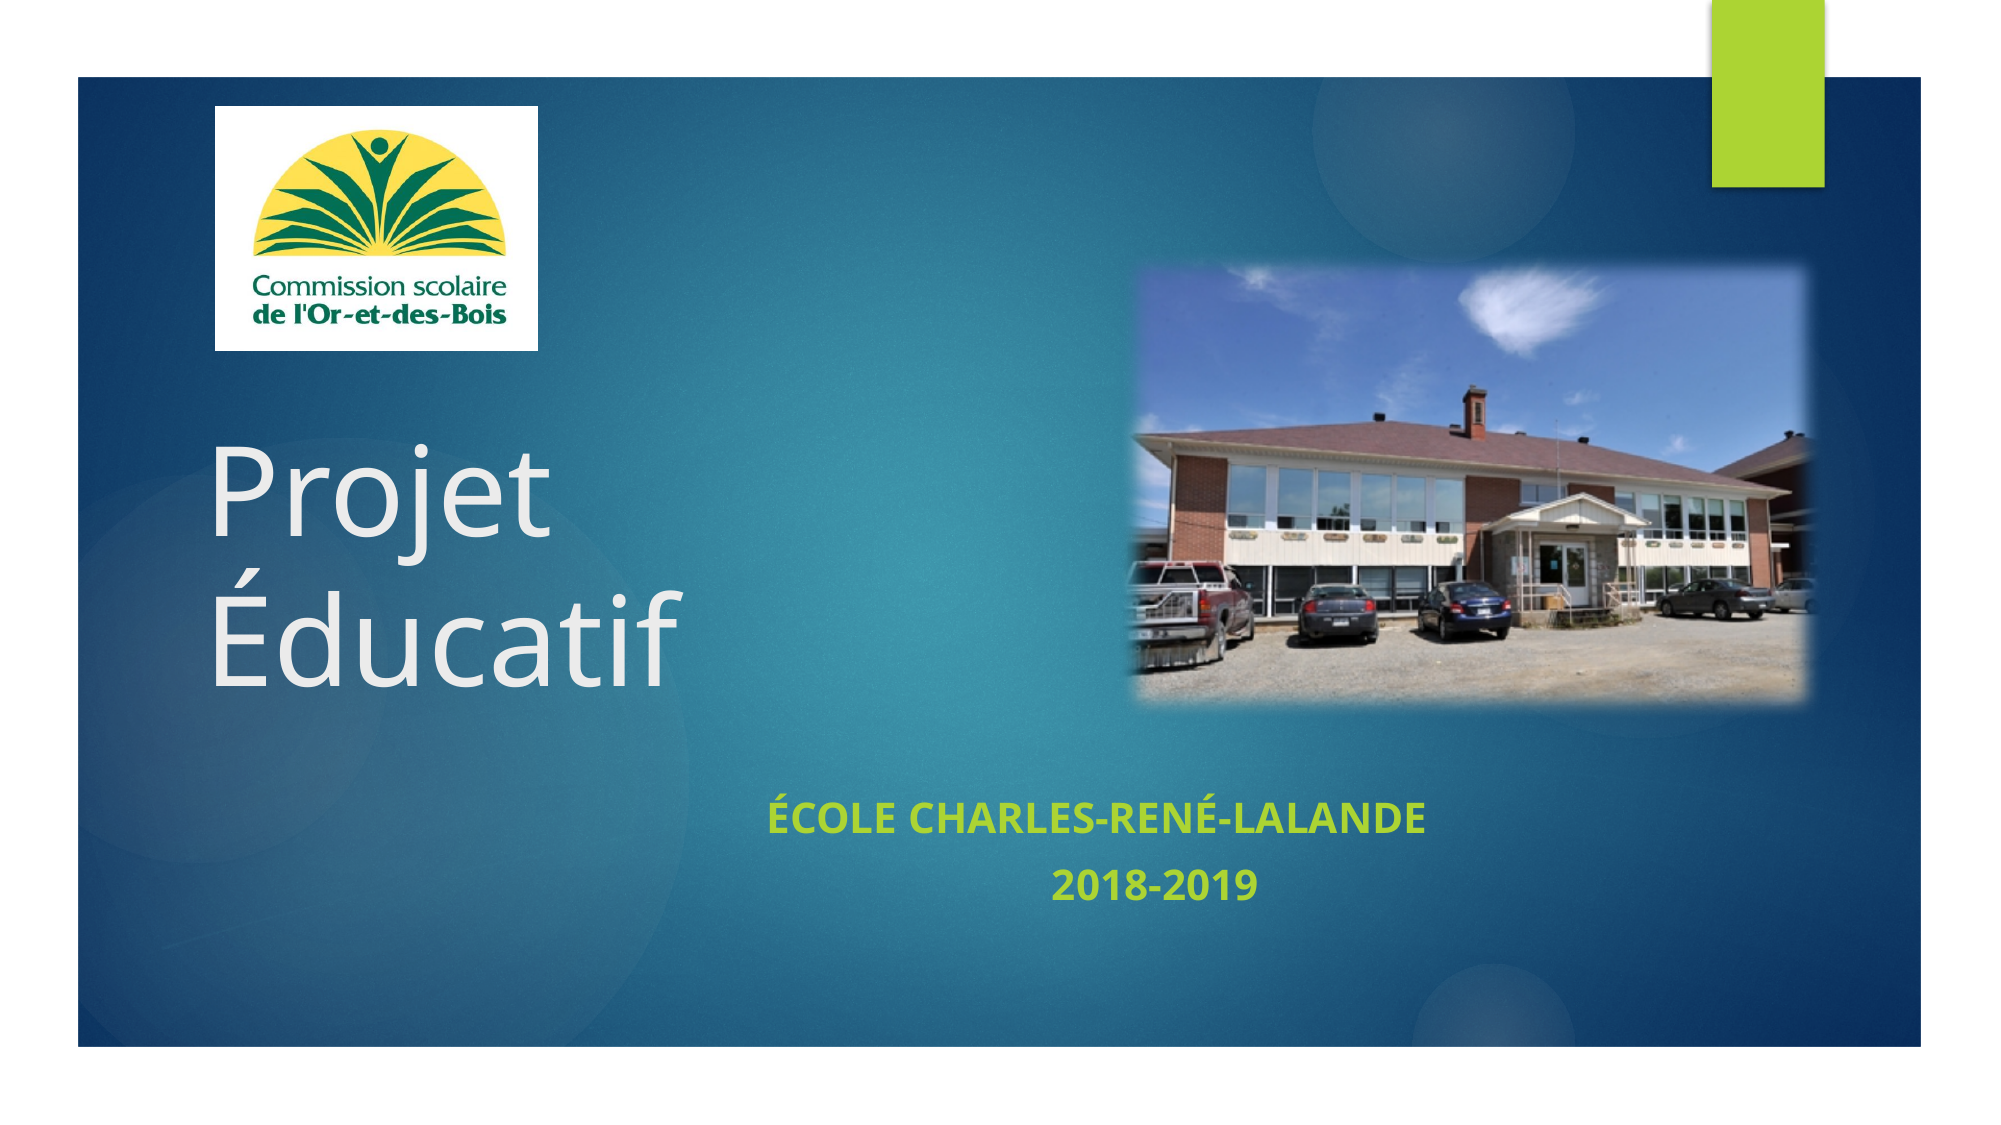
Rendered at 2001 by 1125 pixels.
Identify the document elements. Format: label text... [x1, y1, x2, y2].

picture [1119, 249, 1824, 719]
title Projet Éducatif [189, 94, 1638, 719]
subtitle École charles-rené-lalande 2018-2019 [189, 783, 1888, 925]
picture [214, 106, 538, 352]
